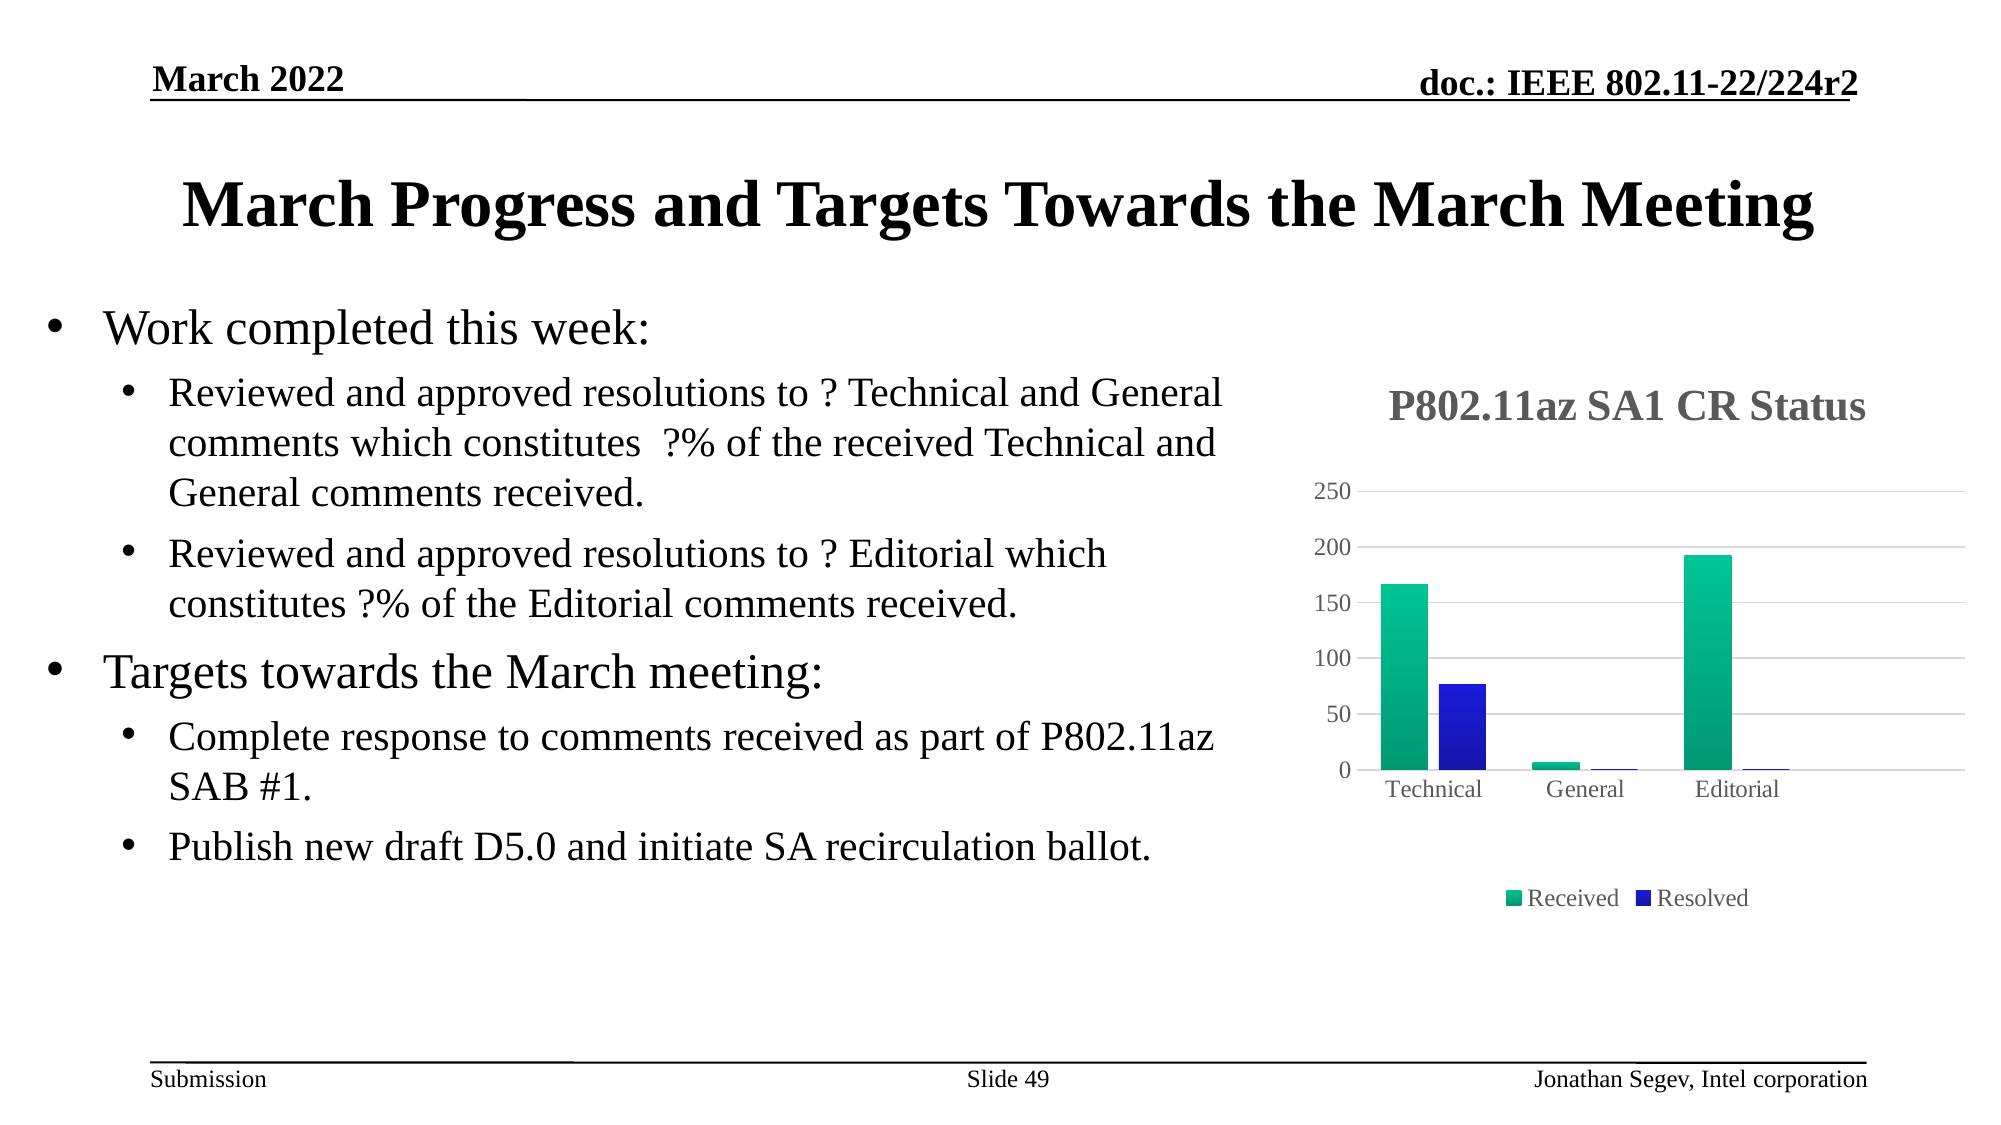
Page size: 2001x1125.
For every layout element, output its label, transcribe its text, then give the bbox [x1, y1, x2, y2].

slide_number Slide 49 [950, 1061, 1067, 1123]
chart [1271, 348, 1985, 918]
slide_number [152, 54, 563, 100]
title March Progress and Targets Towards the March Meeting [149, 112, 1850, 288]
list Work completed this week: Reviewed and approved resolutions to ? Technical and General comments which constitutes ?% of the received Technical and General comments received. Reviewed and approved resolutions to ? Editorial which constitutes ?% of the Editorial comments received. Targets towards the March meeting: Complete response to comments received as part of P802.11az SAB #1. Publish new draft D5.0 and initiate SA recirculation ballot. [31, 286, 1284, 1000]
footer Jonathan Segev, Intel corporation [1171, 1061, 1869, 1093]
